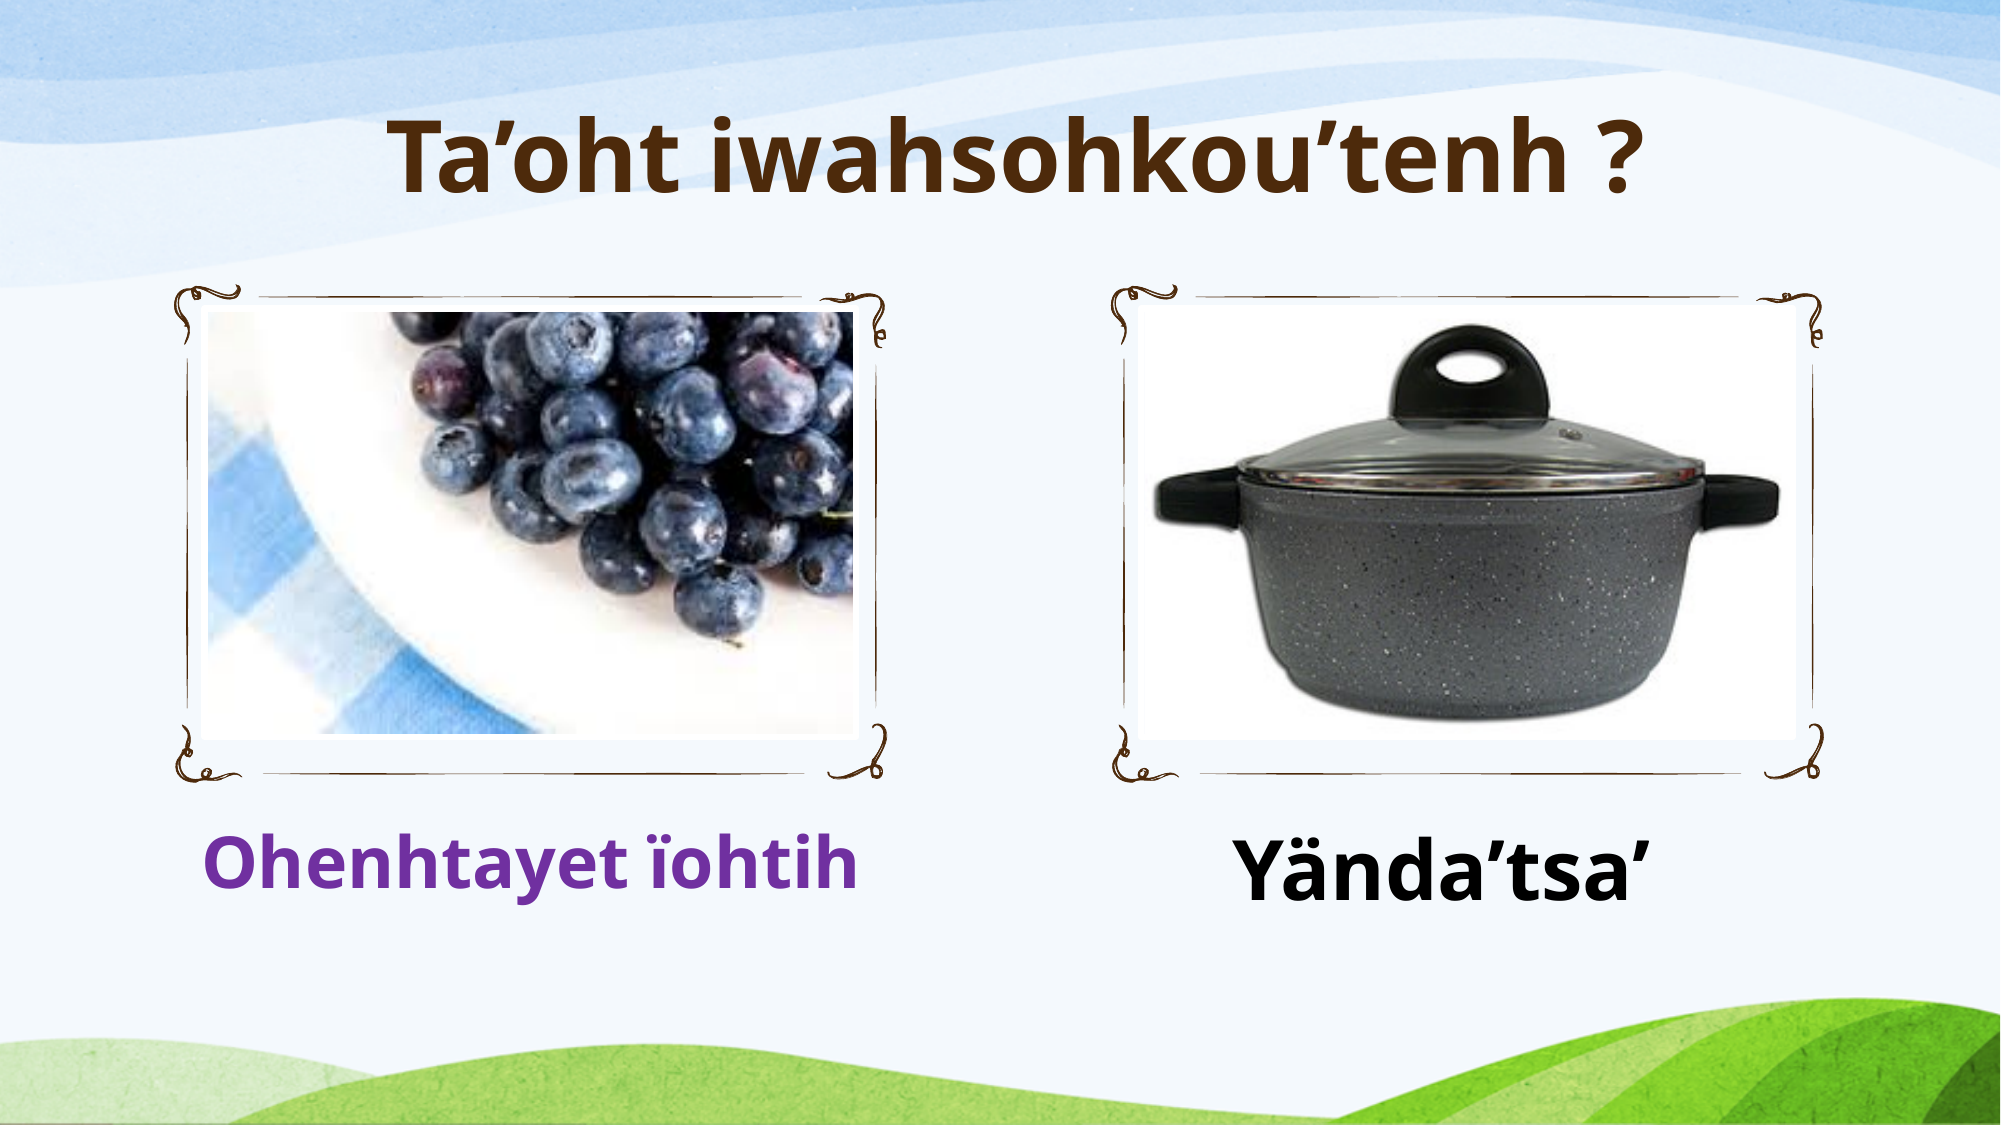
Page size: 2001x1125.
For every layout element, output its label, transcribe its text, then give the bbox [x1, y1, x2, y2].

title Ta’oht iwahsohkou’tenh ? [191, 22, 1842, 222]
list Ohenhtayet ïohtih [172, 809, 890, 975]
picture [0, 0, 2001, 1125]
list Yända’tsa’ [1083, 809, 1800, 975]
